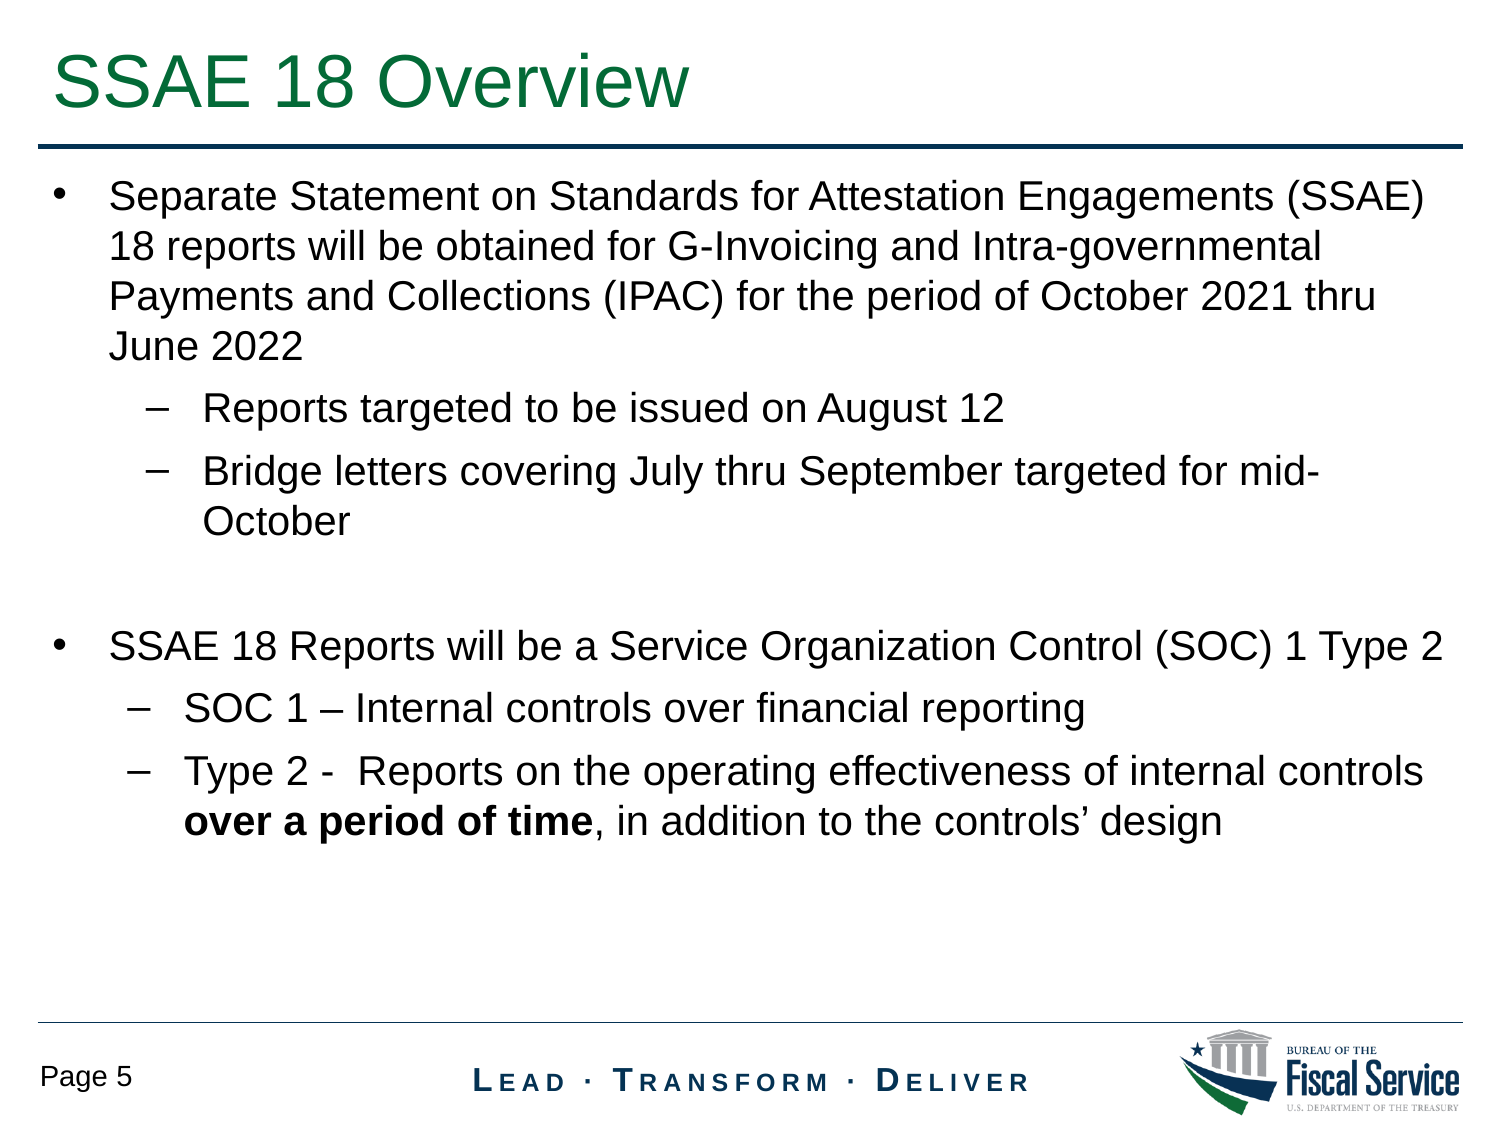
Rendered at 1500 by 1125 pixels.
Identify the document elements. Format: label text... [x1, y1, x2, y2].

list SSAE 18 Overview [37, 24, 1450, 138]
text_box Separate Statement on Standards for Attestation Engagements (SSAE) 18 reports will be obtained for G-Invoicing and Intra-governmental Payments and Collections (IPAC) for the period of October 2021 thru June 2022 Reports targeted to be issued on August 12 Bridge letters covering July thru September targeted for mid-October SSAE 18 Reports will be a Service Organization Control (SOC) 1 Type 2 SOC 1 – Internal controls over financial reporting Type 2 - Reports on the operating effectiveness of internal controls over a period of time, in addition to the controls’ design [37, 161, 1475, 902]
picture [1175, 1026, 1463, 1118]
